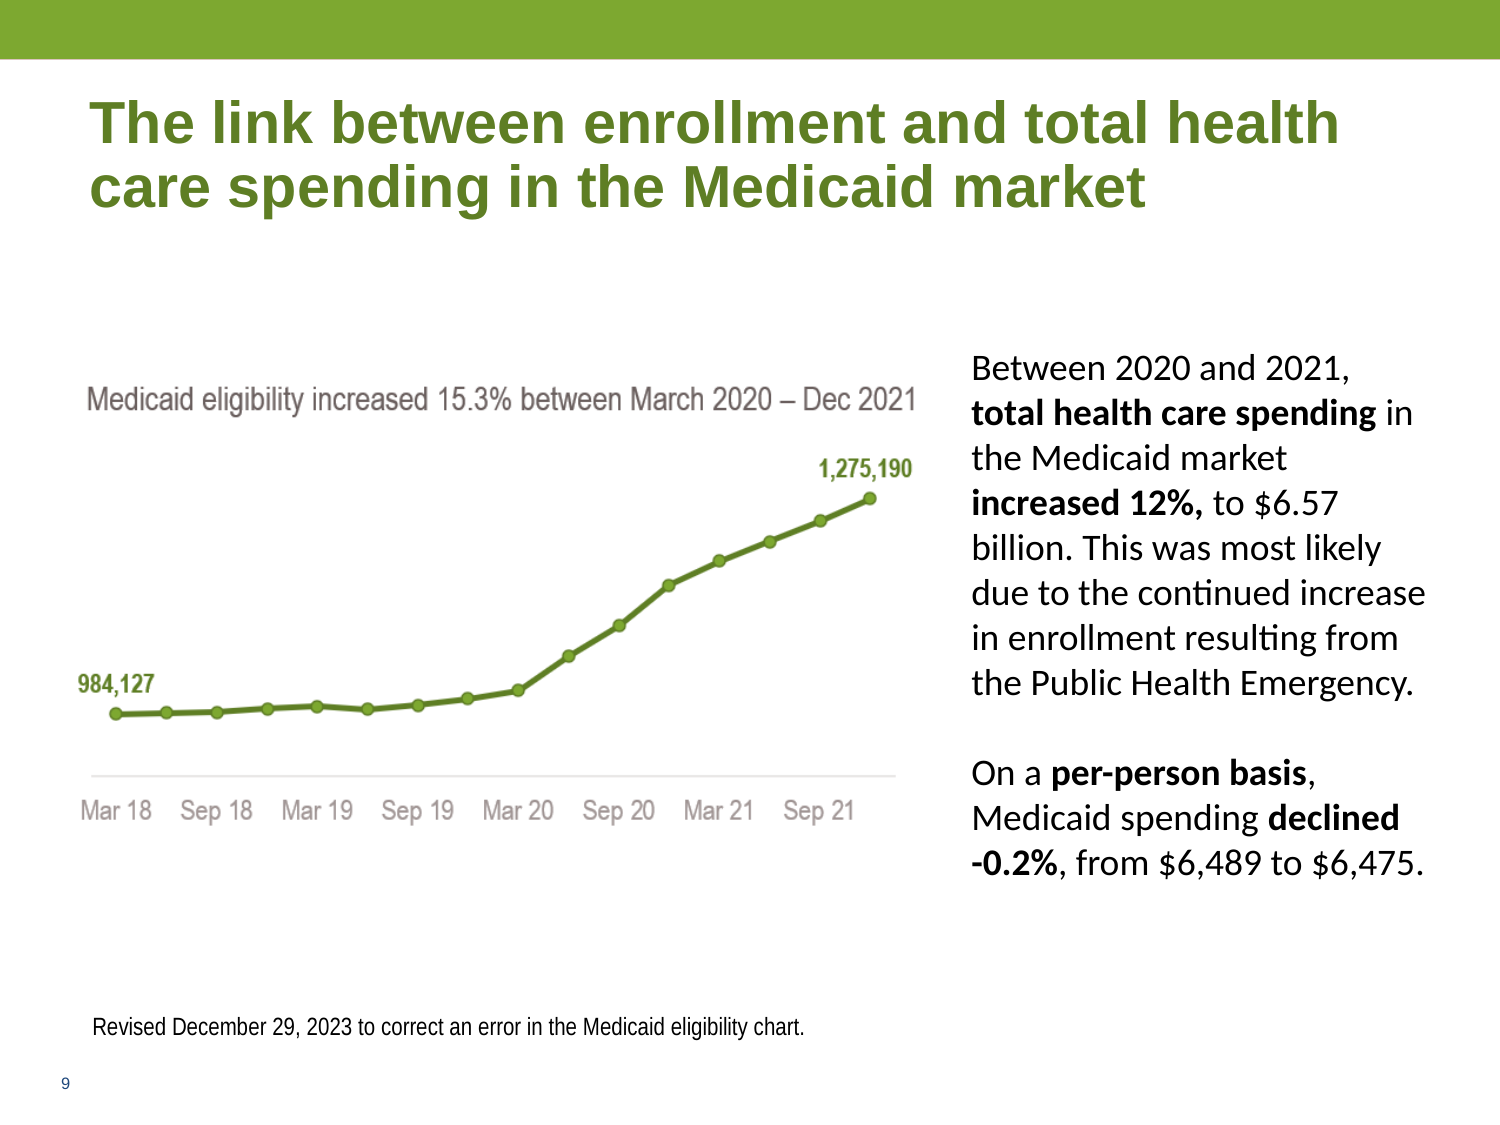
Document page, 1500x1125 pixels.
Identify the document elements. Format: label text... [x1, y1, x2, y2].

text_box Revised December 29, 2023 to correct an error in the Medicaid eligibility chart. [77, 1003, 828, 1048]
picture [49, 335, 957, 841]
text_box Between 2020 and 2021, total health care spending in the Medicaid market increased 12%, to $6.57 billion. This was most likely due to the continued increase in enrollment resulting from the Public Health Emergency. On a per-person basis, Medicaid spending declined -0.2%, from $6,489 to $6,475. [956, 335, 1445, 891]
title The link between enrollment and total health care spending in the Medicaid market [75, 62, 1425, 250]
